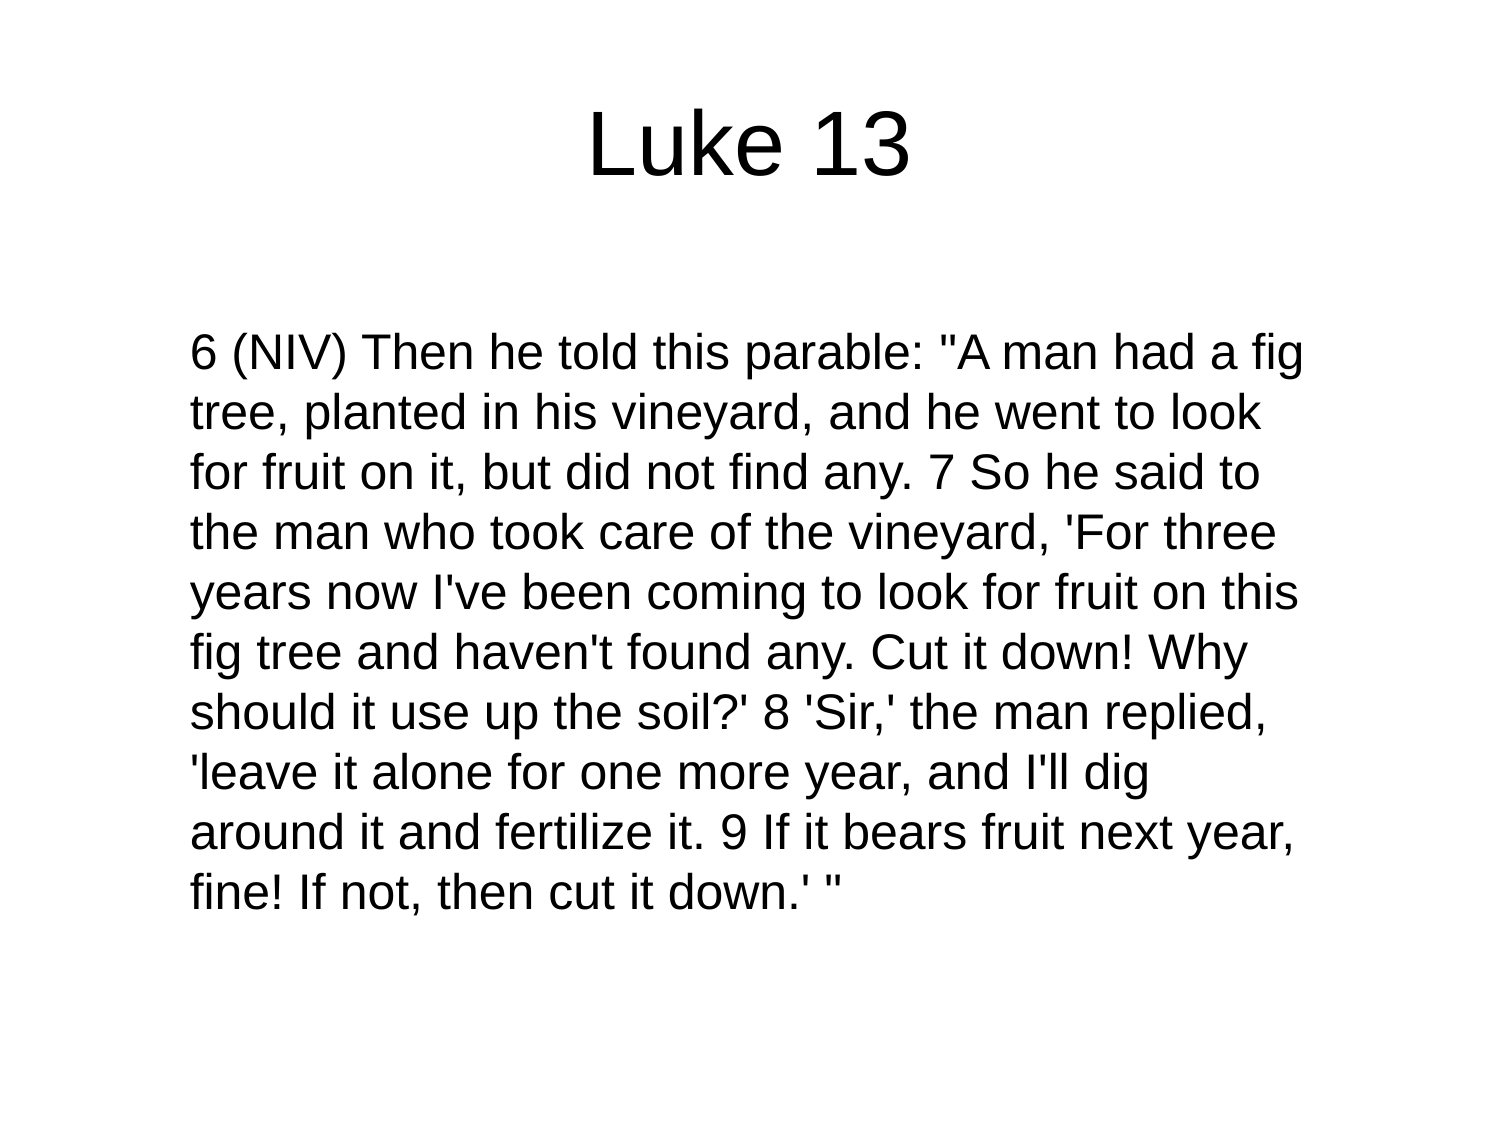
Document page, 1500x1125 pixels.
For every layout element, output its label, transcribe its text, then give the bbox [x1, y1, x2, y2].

text_box 6 (NIV) Then he told this parable: "A man had a fig tree, planted in his vineyard, and he went to look for fruit on it, but did not find any. 7 So he said to the man who took care of the vineyard, 'For three years now I've been coming to look for fruit on this fig tree and haven't found any. Cut it down! Why should it use up the soil?' 8 'Sir,' the man replied, 'leave it alone for one more year, and I'll dig around it and fertilize it. 9 If it bears fruit next year, fine! If not, then cut it down.' " [174, 312, 1325, 928]
title Luke 13 [75, 45, 1425, 233]
